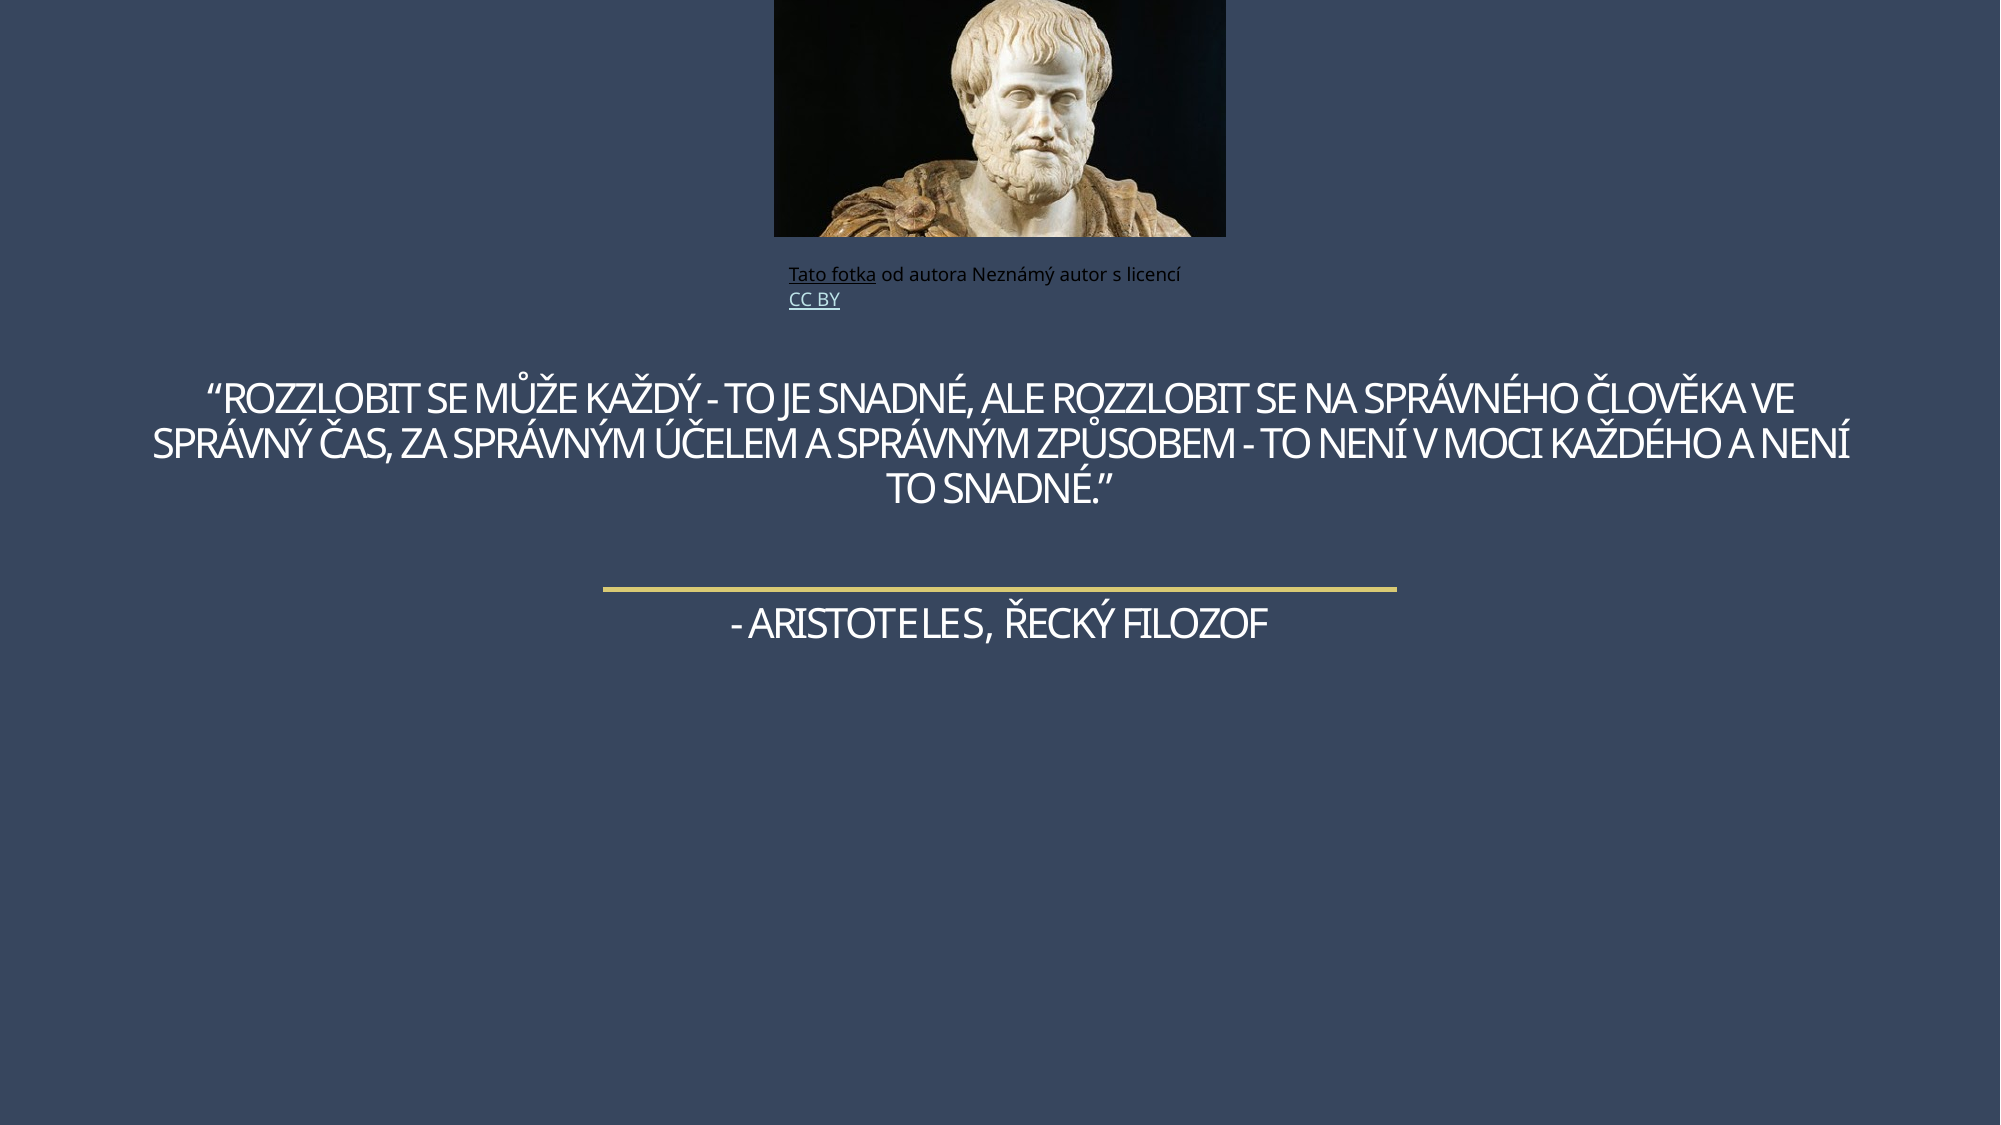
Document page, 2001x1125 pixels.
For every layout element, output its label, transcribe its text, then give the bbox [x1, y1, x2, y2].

picture [774, 0, 1226, 239]
title “Rozzlobit se může každý - to je snadné, ale rozzlobit se na správného člověka ve správný čas, za správným účelem a správným způsobem - to není v moci každého a není to snadné.” - AristotEleS, řecký filozof [137, 378, 1863, 648]
text_box Tato fotka od autora Neznámý autor s licencí CC BY [774, 254, 1226, 321]
